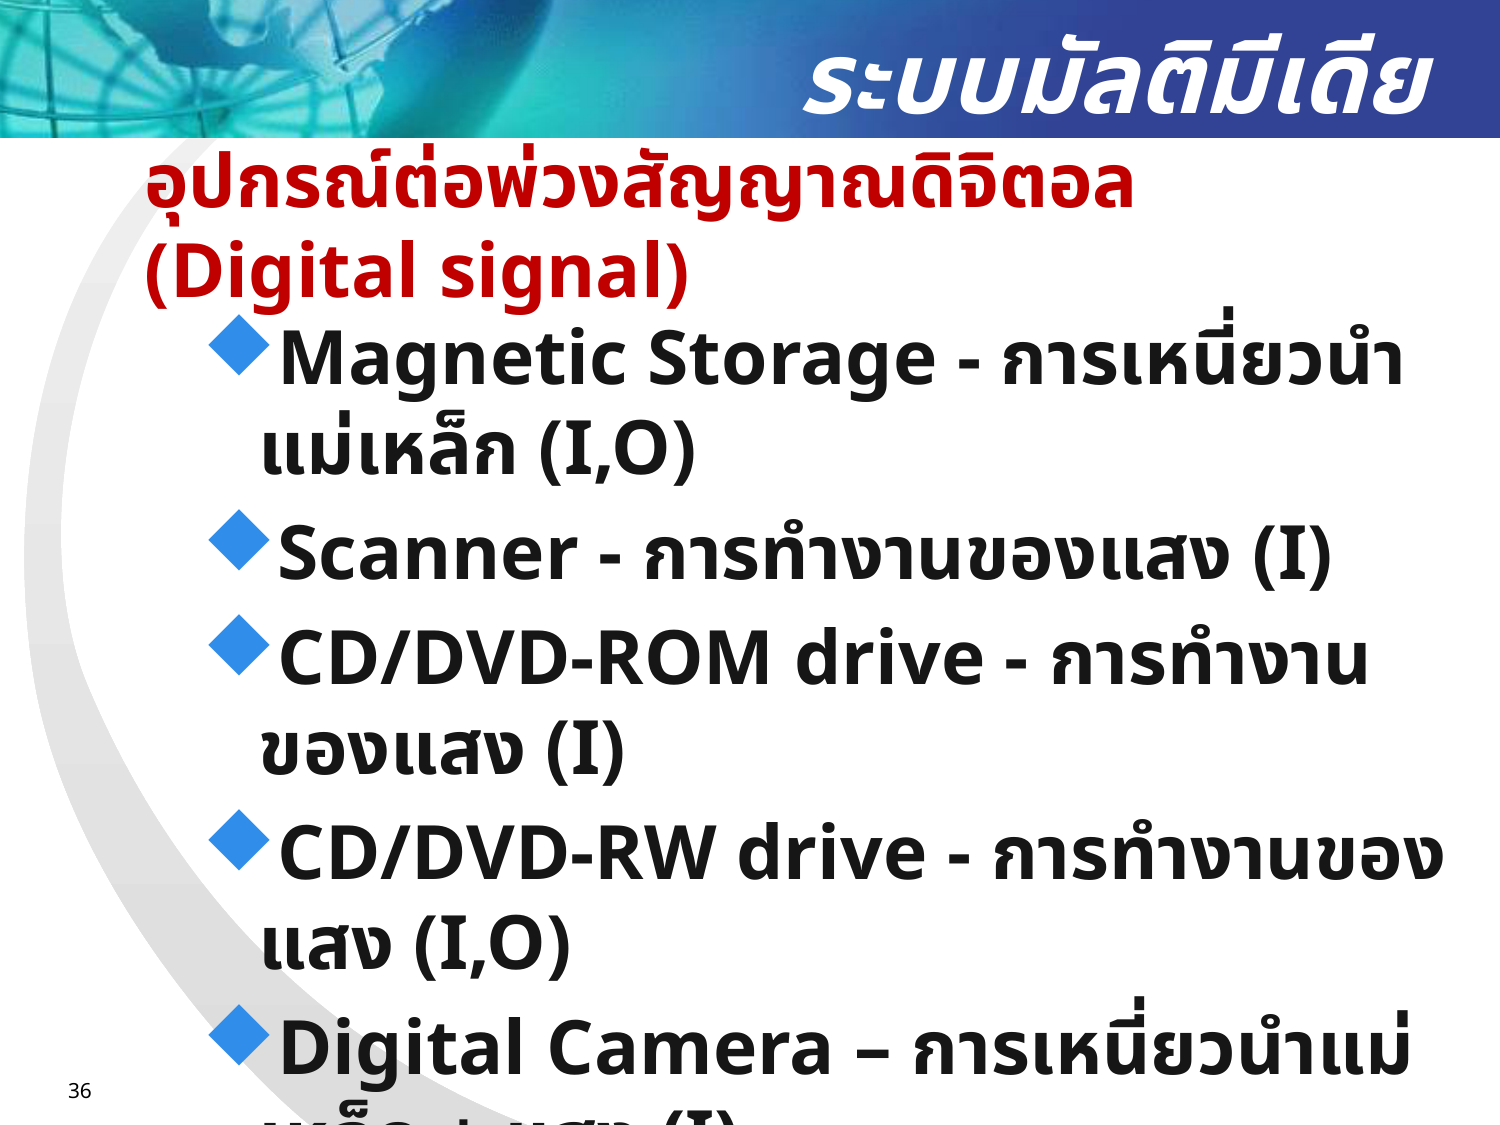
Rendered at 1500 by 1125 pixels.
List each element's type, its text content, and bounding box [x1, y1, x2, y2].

picture [0, 0, 1500, 138]
slide_number 36 [52, 1070, 270, 1107]
title อุปกรณ์ต่อพ่วงสัญญาณดิจิตอล (Digital signal) [129, 128, 1243, 317]
text_box ระบบมัลติมีเดีย [263, 23, 1442, 124]
list Magnetic Storage - การเหนี่ยวนำแม่เหล็ก (I,O) Scanner - การทำงานของแสง (I) CD/DVD-ROM drive - การทำงานของแสง (I) CD/DVD-RW drive - การทำงานของแสง (I,O) Digital Camera – การเหนี่ยวนำแม่เหล็ก + แสง (I) Pocket PC – (I,O) [187, 302, 1500, 1048]
